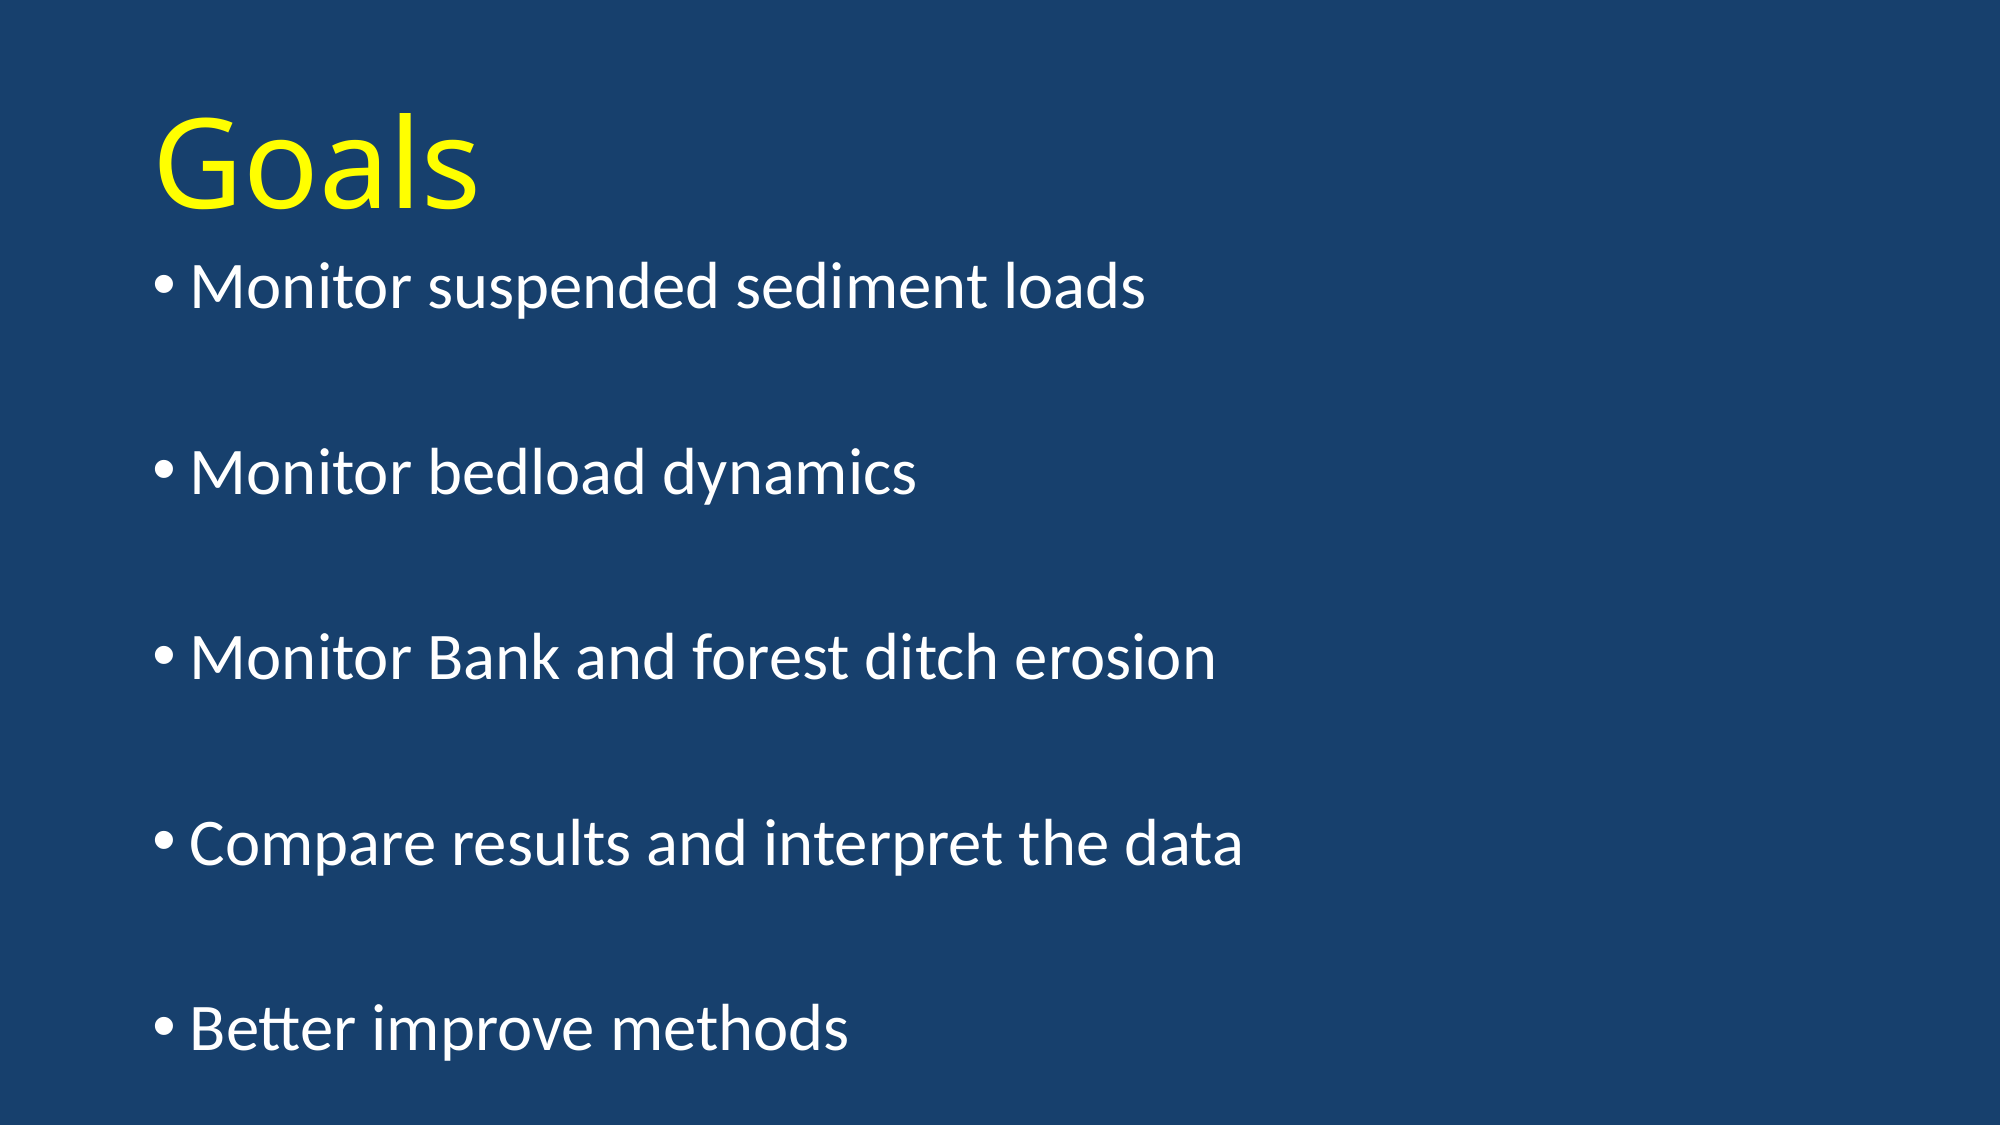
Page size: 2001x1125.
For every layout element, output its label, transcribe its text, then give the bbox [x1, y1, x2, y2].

title Goals [137, 59, 1863, 278]
list Monitor suspended sediment loads Monitor bedload dynamics Monitor Bank and forest ditch erosion Compare results and interpret the data Better improve methods [137, 243, 1342, 1066]
